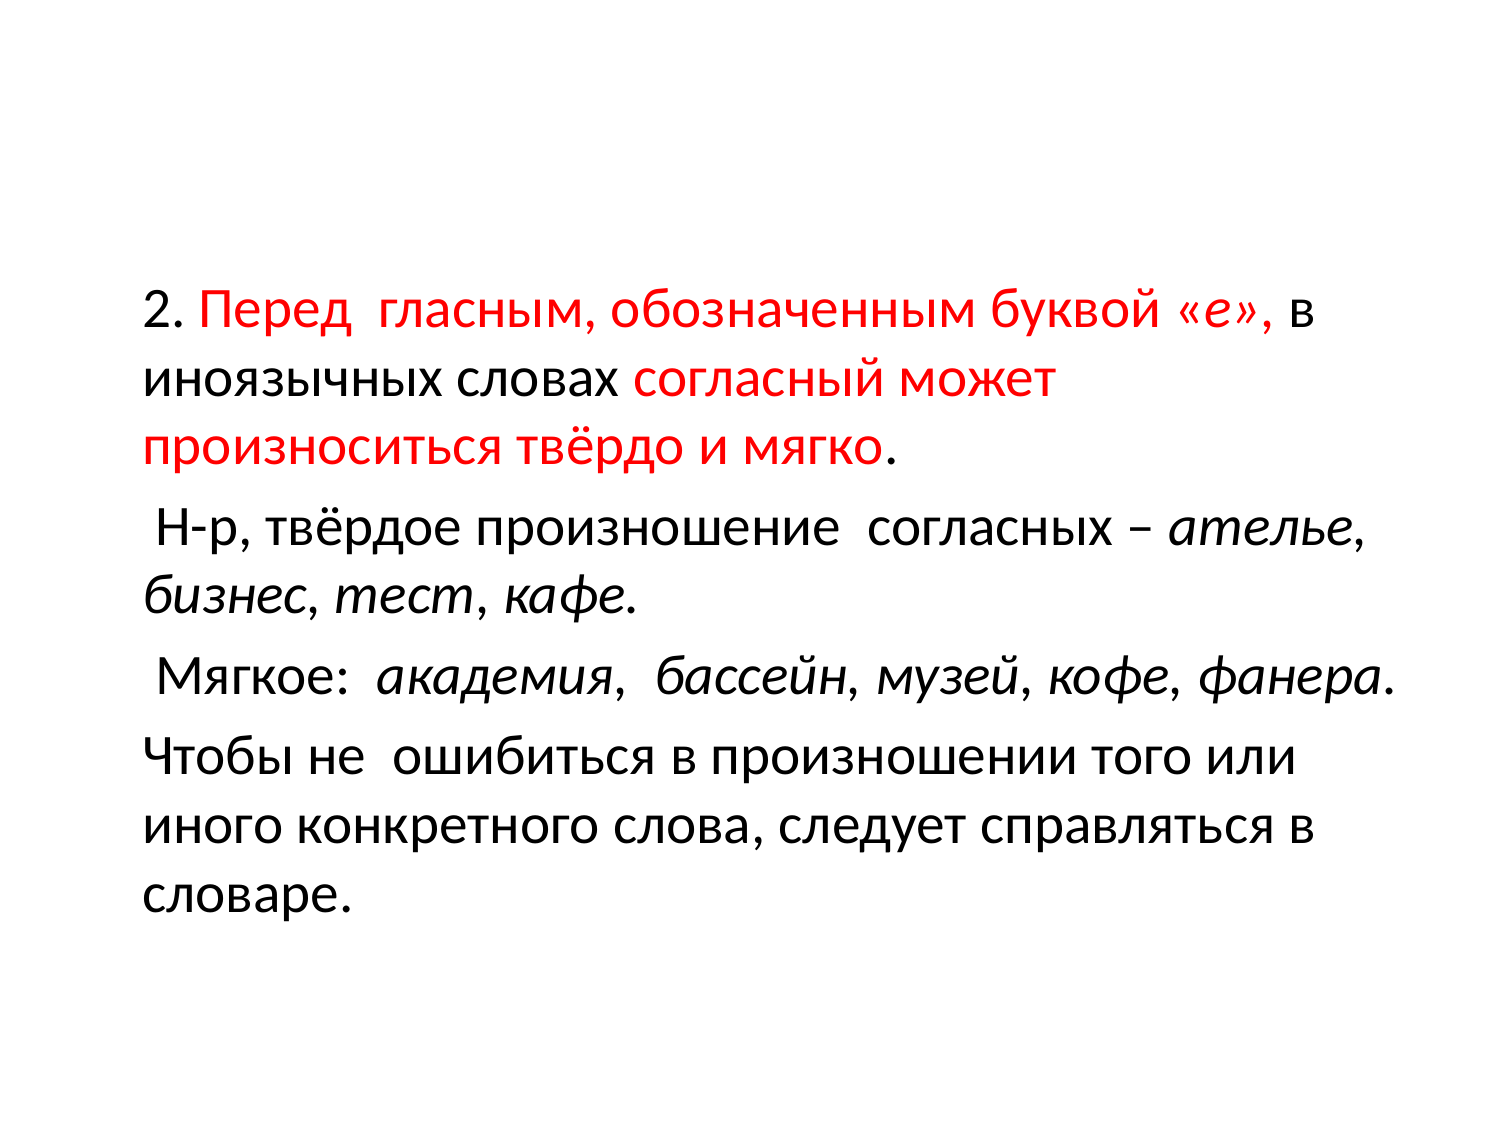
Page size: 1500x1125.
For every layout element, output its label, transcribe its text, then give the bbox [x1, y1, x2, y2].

list 2. Перед гласным, обозначенным буквой «е», в иноязычных словах согласный может произноситься твёрдо и мягко. Н-р, твёрдое произношение согласных – ателье, бизнес, тест, кафе. Мягкое: академия, бассейн, музей, кофе, фанера. Чтобы не ошибиться в произношении того или иного конкретного слова, следует справляться в словаре. [75, 262, 1425, 1005]
